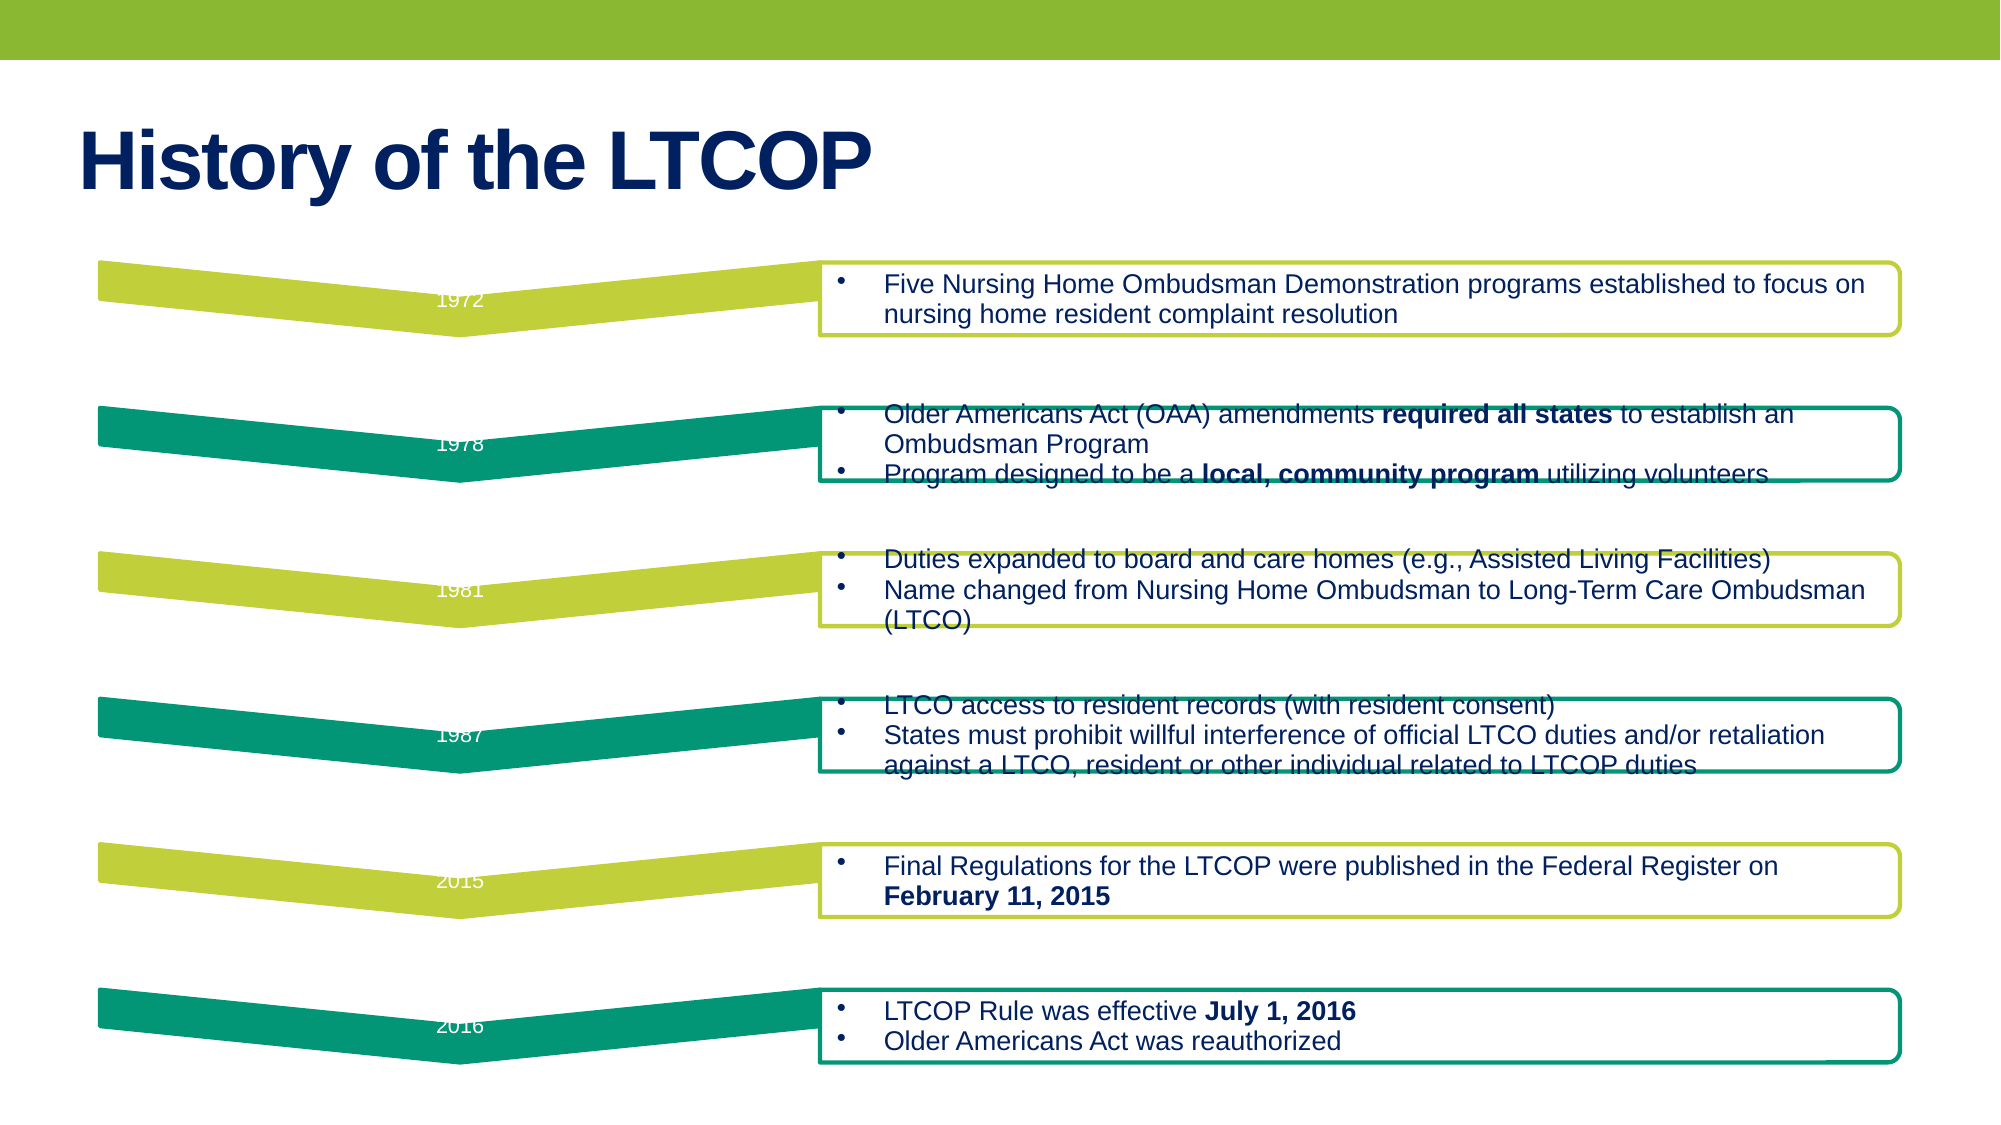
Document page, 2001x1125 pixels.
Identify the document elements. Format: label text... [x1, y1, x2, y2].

title History of the LTCOP [63, 75, 1864, 238]
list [99, 262, 1901, 1063]
